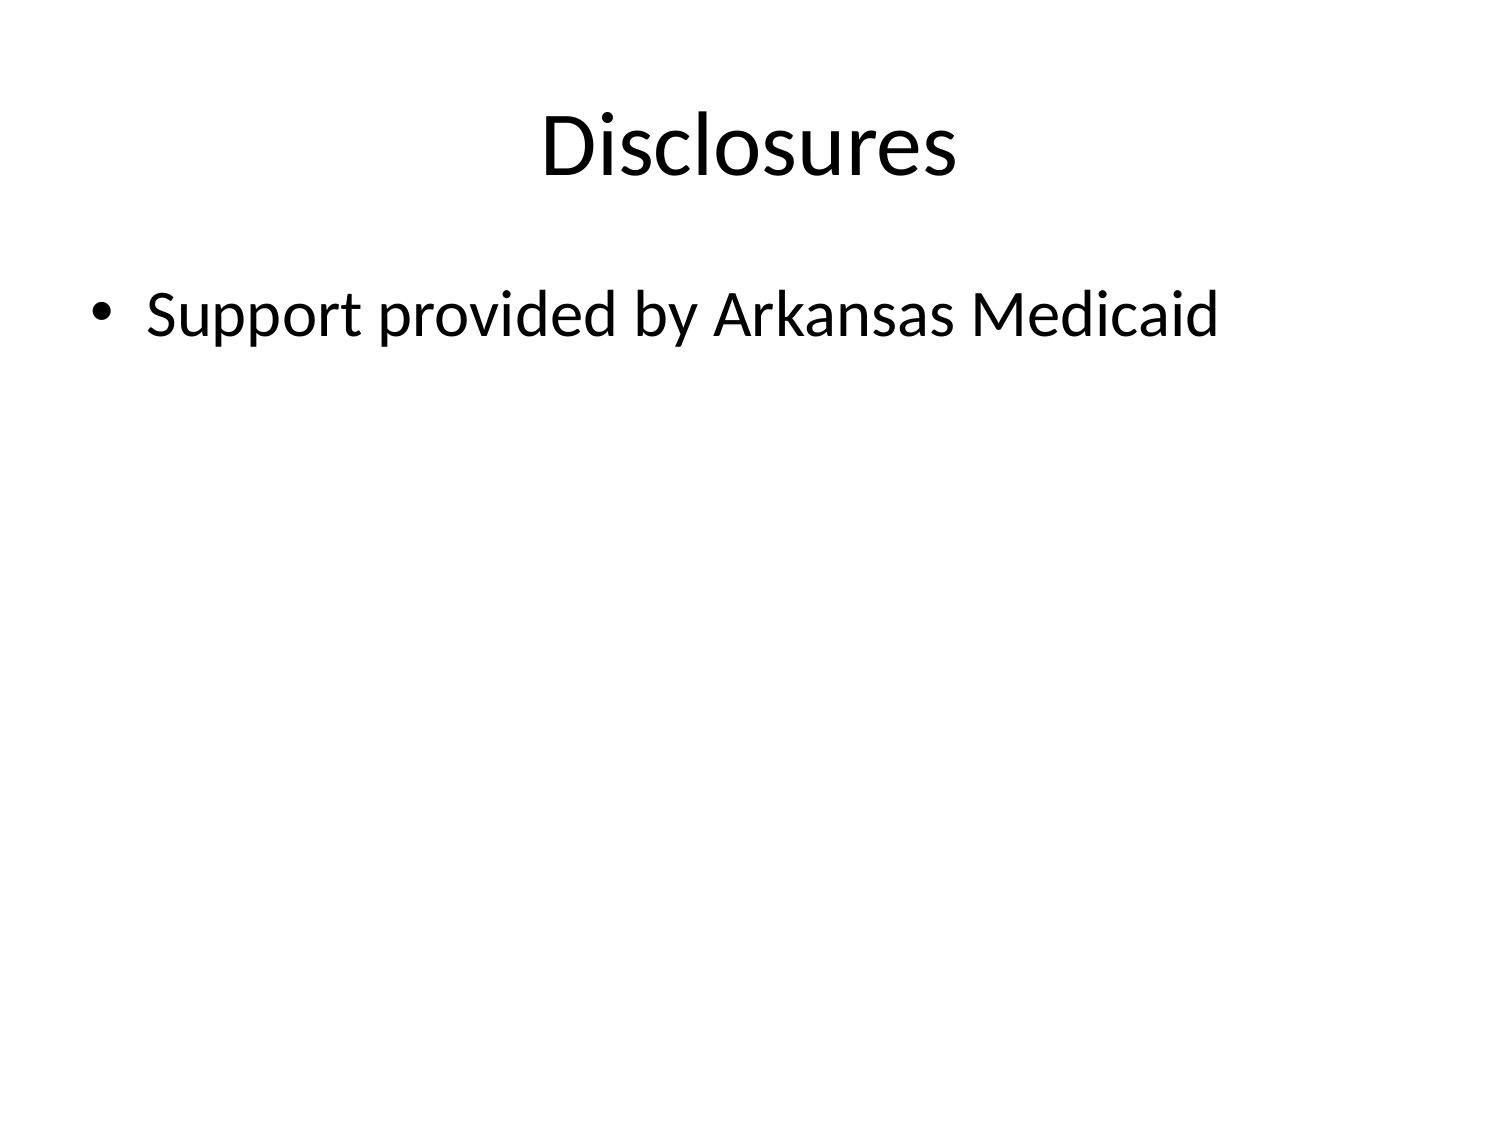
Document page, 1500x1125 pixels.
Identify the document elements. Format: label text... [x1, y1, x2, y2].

title Disclosures [75, 45, 1425, 233]
list Support provided by Arkansas Medicaid [75, 262, 1425, 1005]
